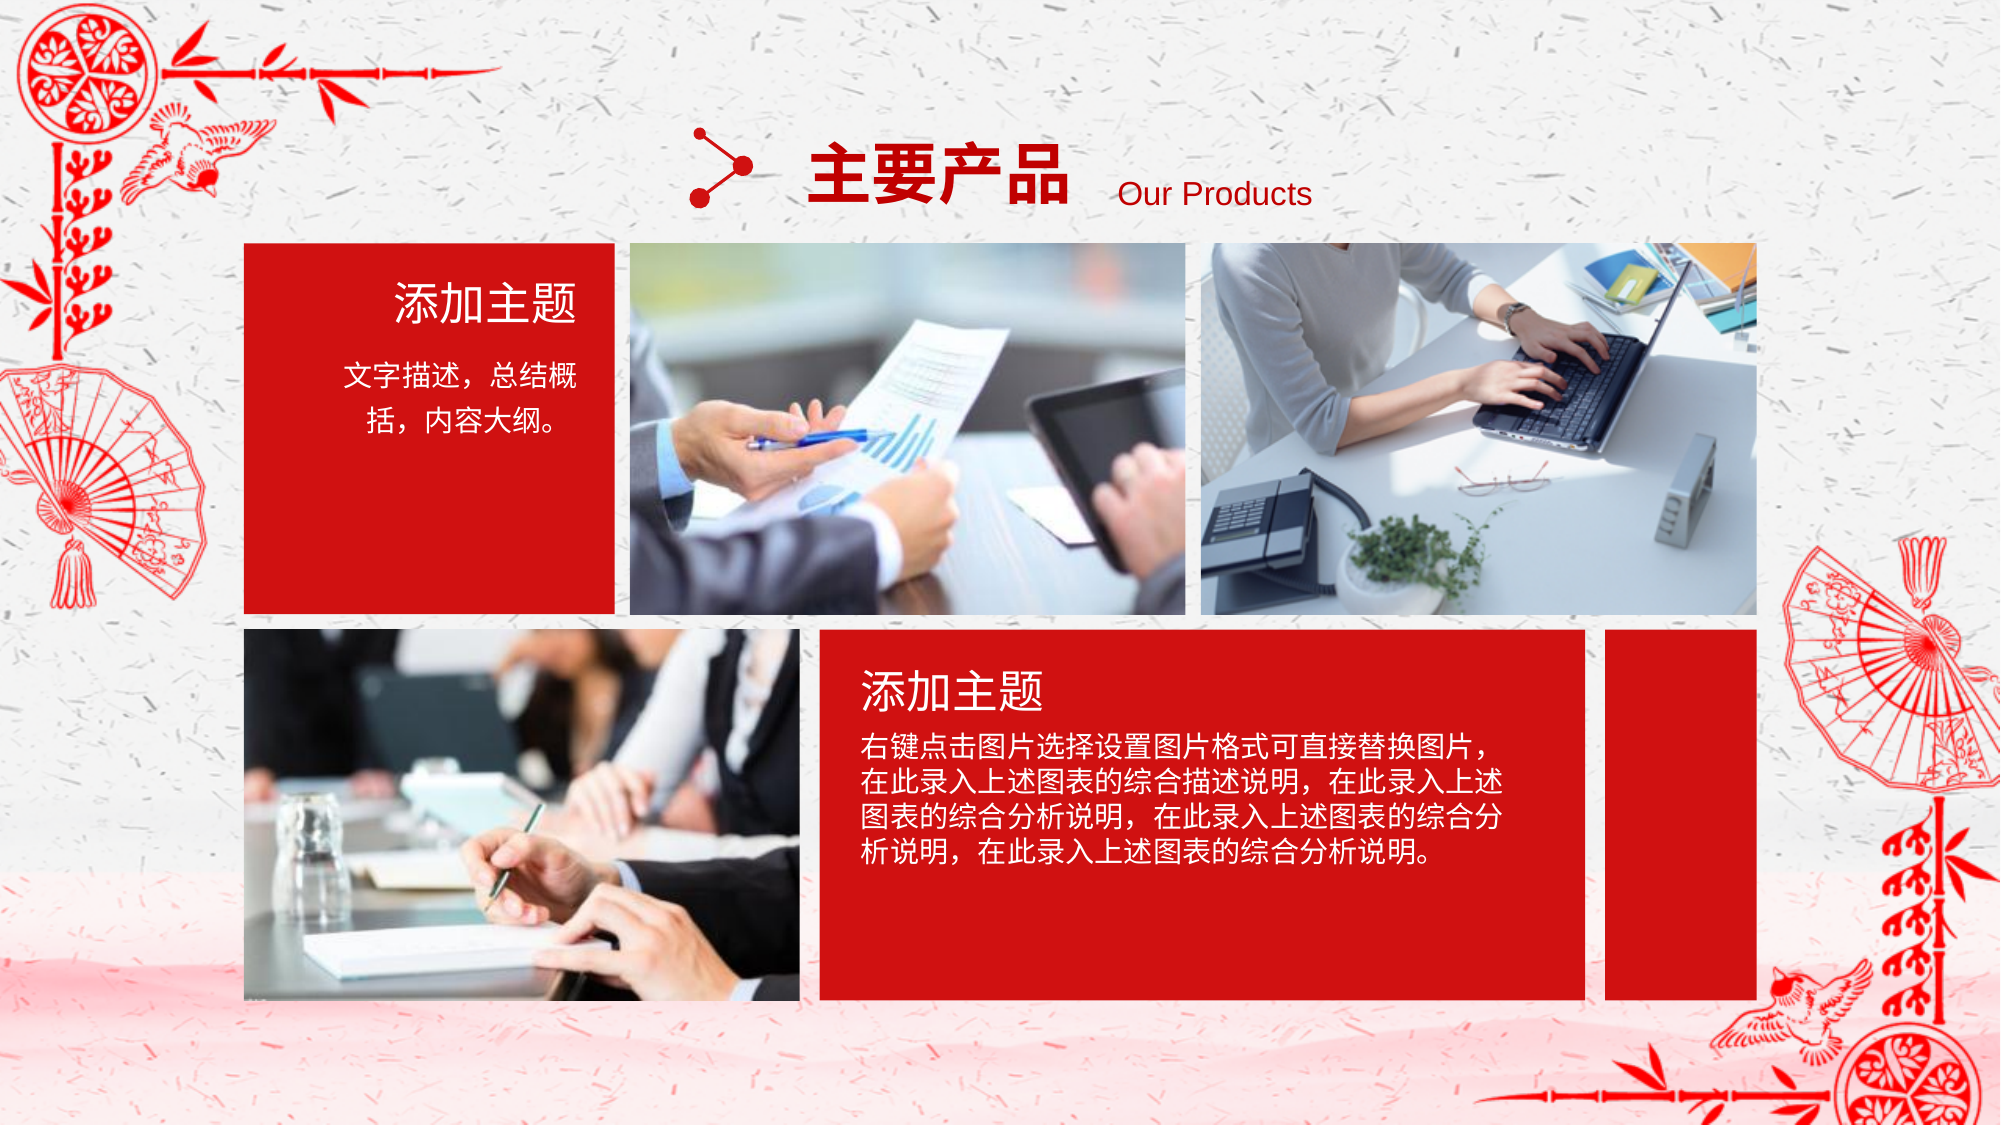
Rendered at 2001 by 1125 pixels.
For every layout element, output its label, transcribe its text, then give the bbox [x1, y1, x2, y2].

text_box 主要产品 [790, 124, 1088, 220]
picture [0, 0, 2001, 1125]
text_box [629, 243, 1186, 615]
text_box 添加主题 [243, 264, 597, 340]
text_box [1200, 243, 1757, 615]
text_box 右键点击图片选择设置图片格式可直接替换图片，在此录入上述图表的综合描述说明，在此录入上述图表的综合分析说明，在此录入上述图表的综合分析说明，在此录入上述图表的综合分析说明。 [840, 718, 1544, 879]
text_box [243, 629, 800, 1001]
text_box 添加主题 [840, 652, 1350, 718]
text_box Our Products [1102, 164, 1481, 220]
text_box 文字描述，总结概括，内容大纲。 [295, 338, 598, 447]
text_box [819, 629, 1586, 1001]
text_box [699, 133, 743, 199]
text_box [1605, 629, 1757, 1001]
text_box [243, 243, 615, 615]
